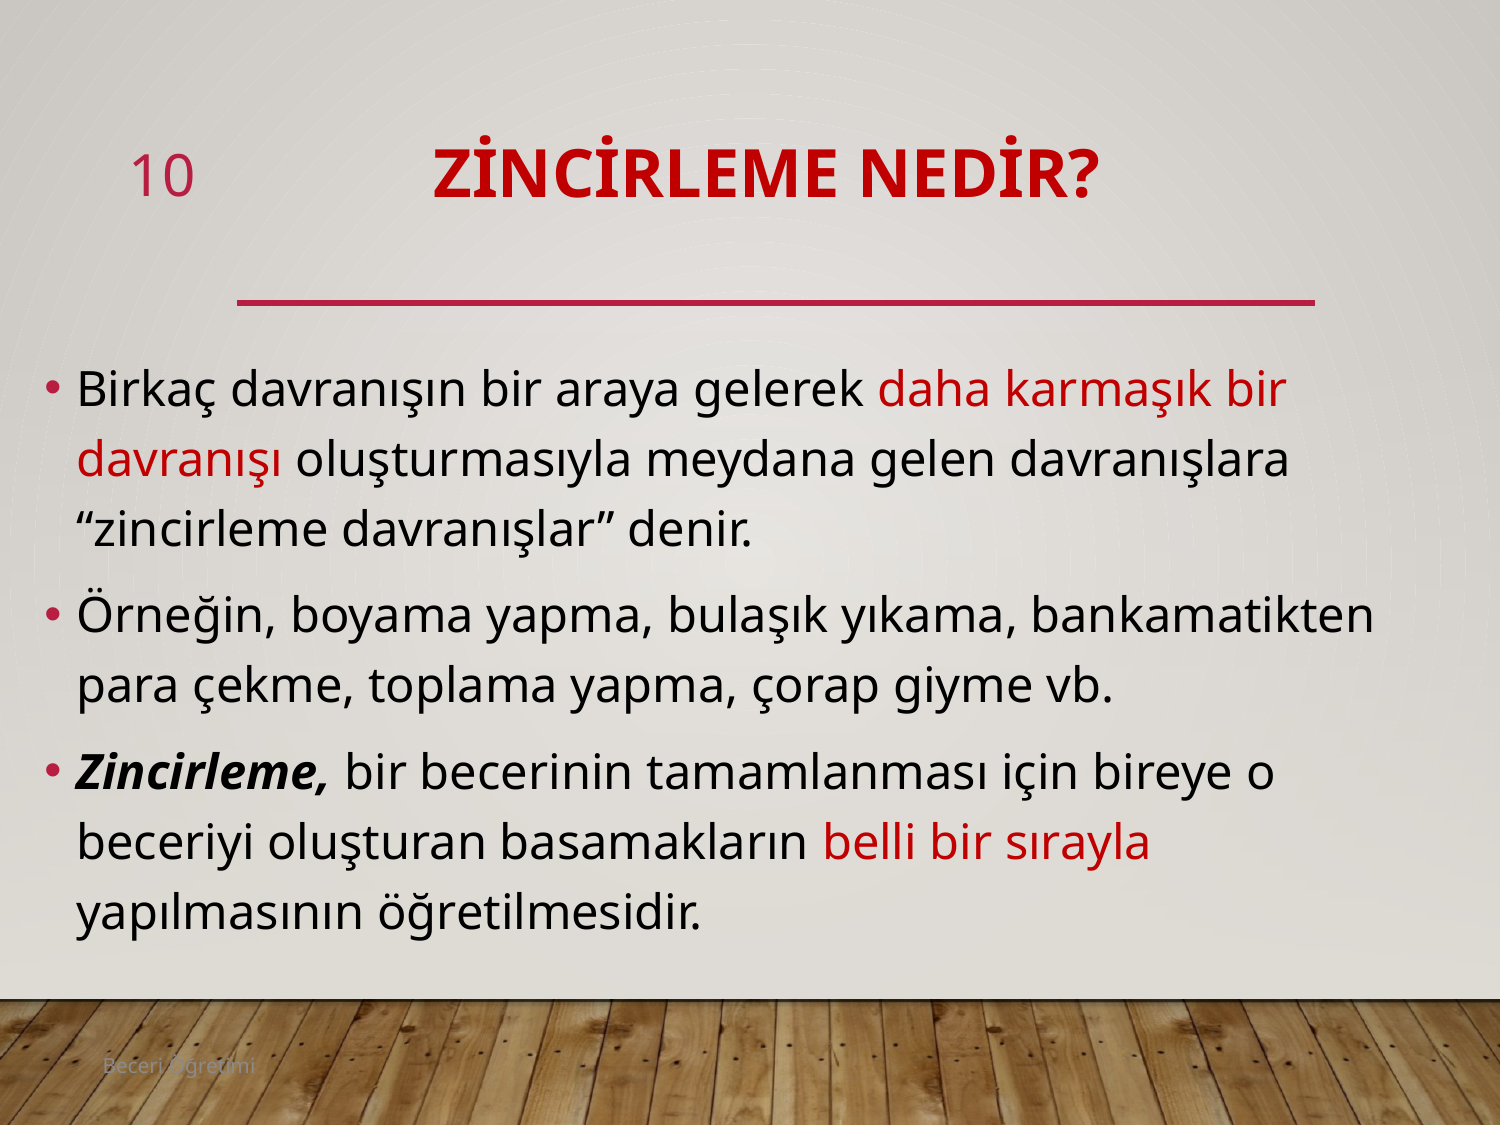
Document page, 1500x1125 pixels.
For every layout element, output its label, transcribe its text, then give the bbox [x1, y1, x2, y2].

title Zincirleme nedir? [236, 131, 1315, 305]
list Birkaç davranışın bir araya gelerek daha karmaşık bir davranışı oluşturmasıyla meydana gelen davranışlara “zincirleme davranışlar” denir. Örneğin, boyama yapma, bulaşık yıkama, bankamatikten para çekme, toplama yapma, çorap giyme vb. Zincirleme, bir becerinin tamamlanması için bireye o beceriyi oluşturan basamakların belli bir sırayla yapılmasının öğretilmesidir. [29, 338, 1425, 1000]
footer Beceri Öğretimi [87, 1035, 881, 1097]
picture [0, 999, 1500, 1125]
slide_number 10 [80, 131, 211, 214]
